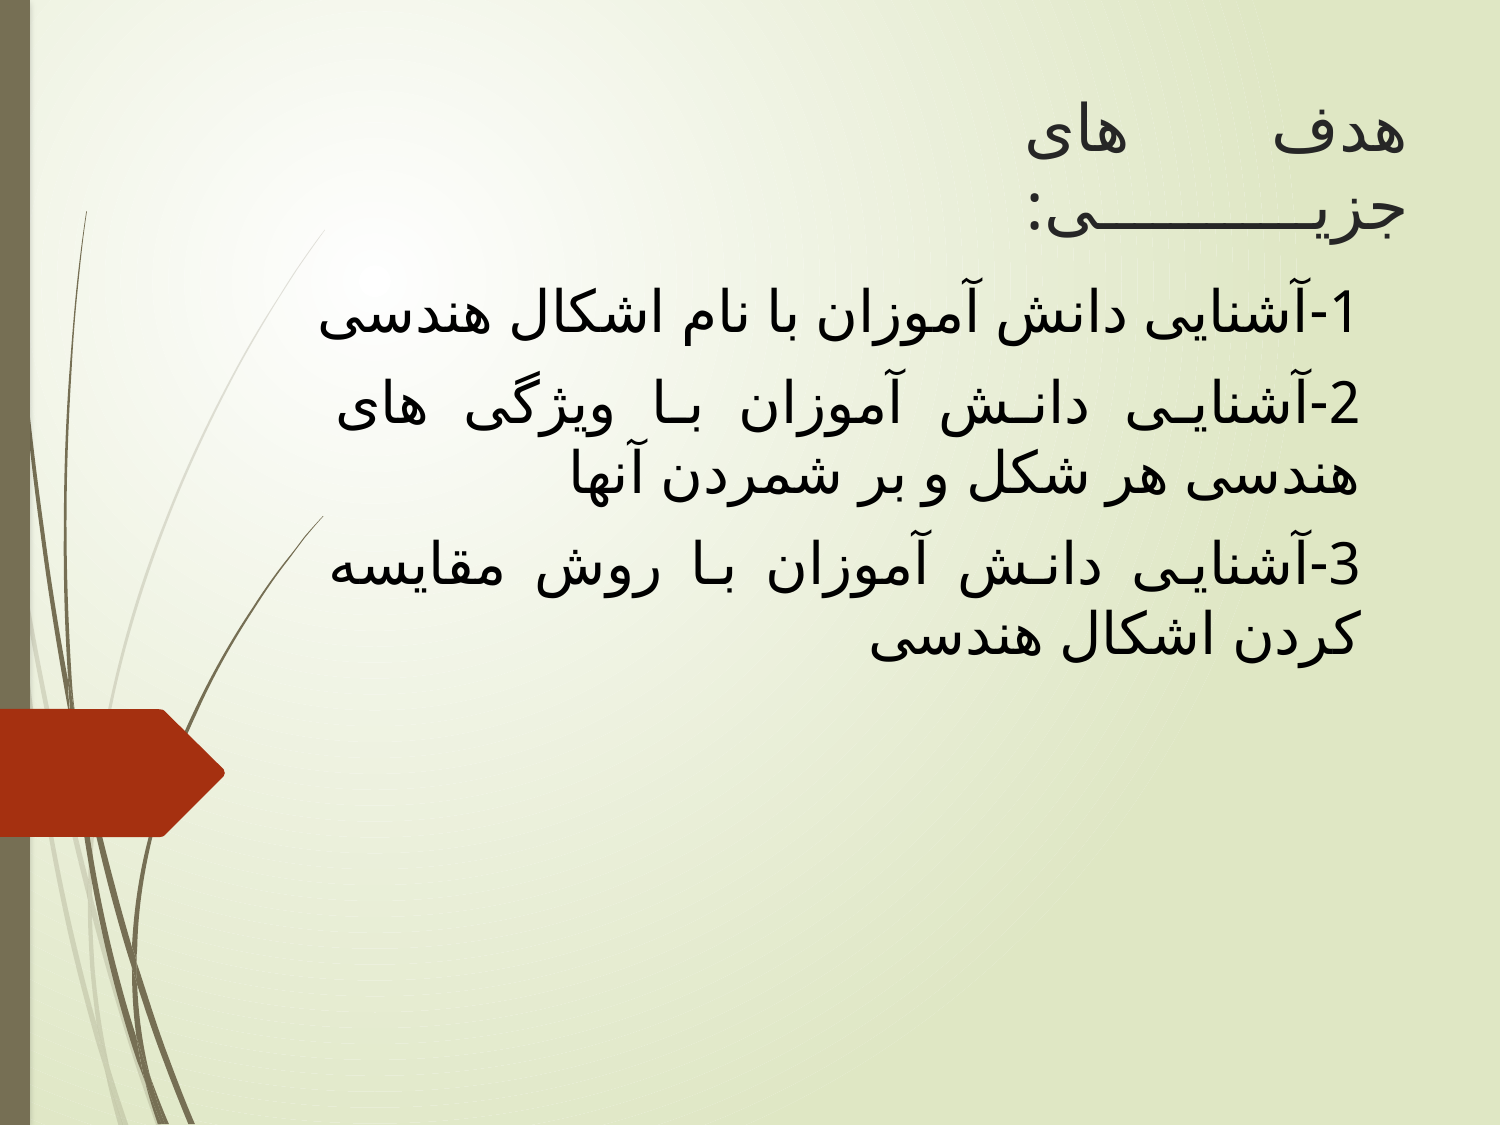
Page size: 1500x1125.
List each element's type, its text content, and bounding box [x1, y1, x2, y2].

subtitle 1-آشنایی دانش آموزان با نام اشکال هندسی 2-آشنایی دانش آموزان با ویژگی های هندسی هر شکل و بر شمردن آنها 3-آشنایی دانش آموزان با روش مقایسه کردن اشکال هندسی [301, 267, 1376, 685]
title هدف های جزیی: [1009, 78, 1424, 320]
